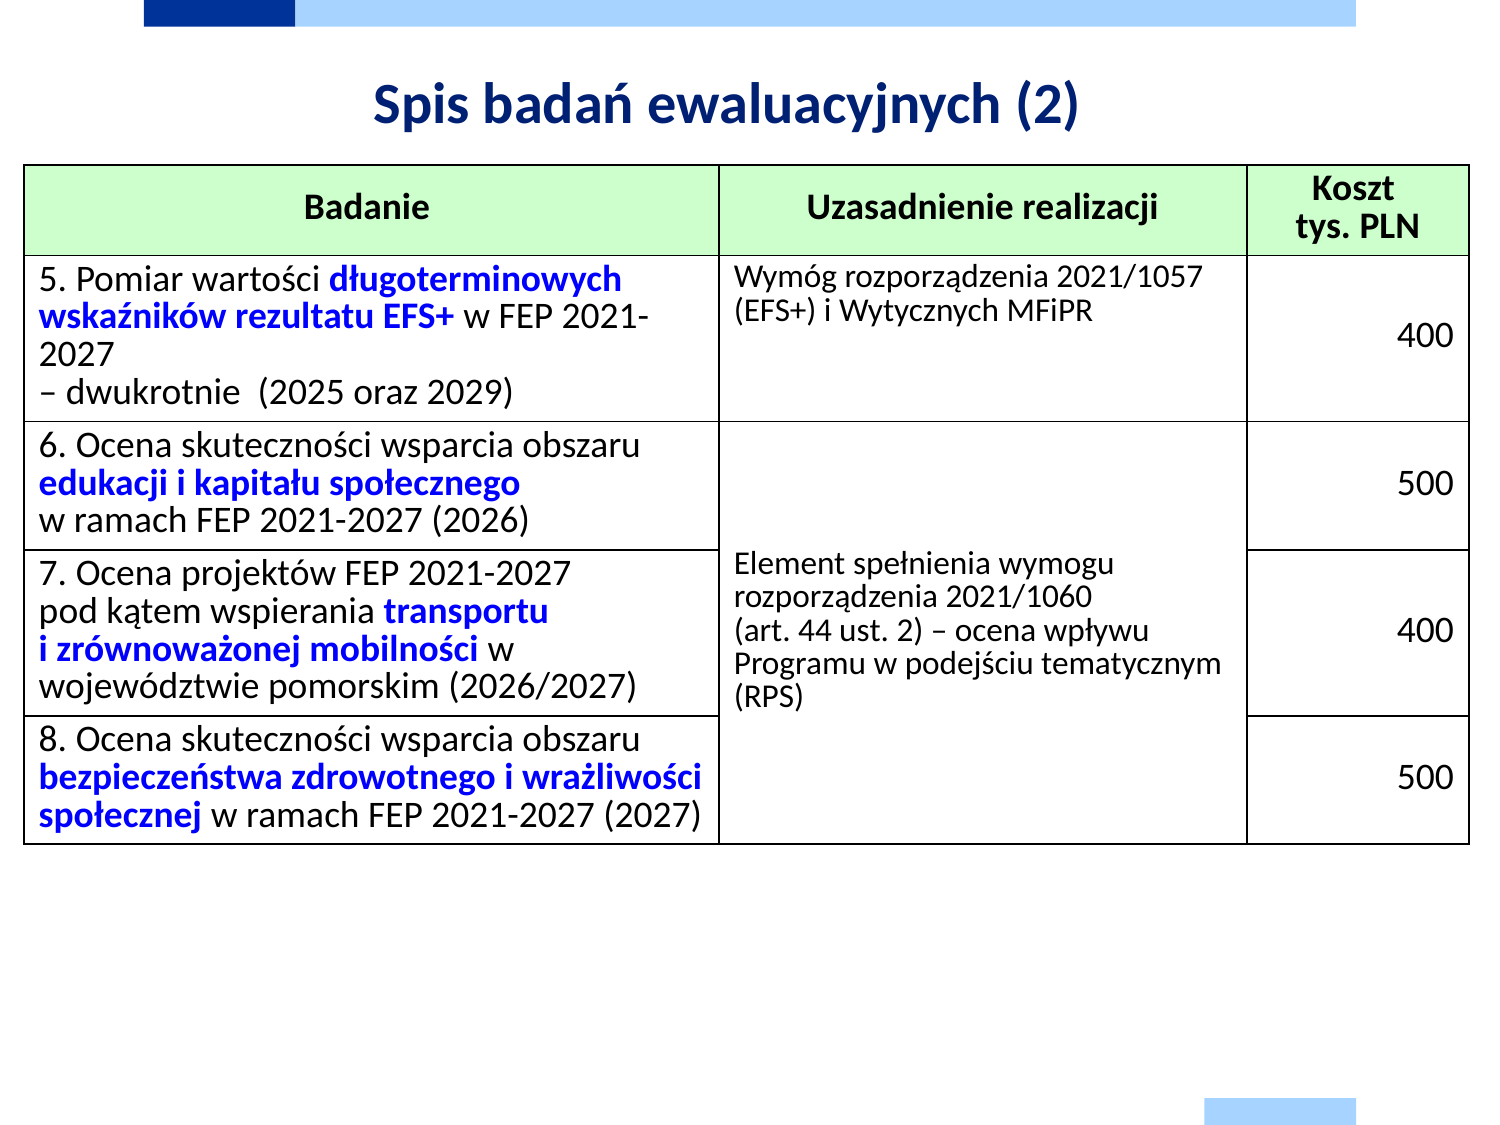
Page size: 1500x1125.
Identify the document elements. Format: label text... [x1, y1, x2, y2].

table_header Badanie [25, 166, 718, 255]
table_cell 500 [1248, 717, 1468, 843]
table_cell 500 [1248, 422, 1468, 549]
title Spis badań ewaluacyjnych (2) [25, 40, 1430, 164]
table_cell Wymóg rozporządzenia 2021/1057 (EFS+) i Wytycznych MFiPR [720, 256, 1246, 421]
table_cell Element spełnienia wymogu rozporządzenia 2021/1060 (art. 44 ust. 2) – ocena wpływu Programu w podejściu tematycznym (RPS) [720, 422, 1246, 843]
table_cell 6. Ocena skuteczności wsparcia obszaru edukacji i kapitału społecznego w ramach FEP 2021-2027 (2026) [25, 422, 718, 549]
table_cell 5. Pomiar wartości długoterminowych wskaźników rezultatu EFS+ w FEP 2021-2027 – dwukrotnie (2025 oraz 2029) [25, 256, 718, 421]
table_cell 400 [1248, 551, 1468, 715]
table_header Uzasadnienie realizacji [720, 166, 1246, 255]
table_header Koszt tys. PLN [1248, 166, 1468, 255]
table_cell 400 [1248, 256, 1468, 421]
table_cell 7. Ocena projektów FEP 2021-2027 pod kątem wspierania transportu i zrównoważonej mobilności w województwie pomorskim (2026/2027) [25, 551, 718, 715]
table_cell 8. Ocena skuteczności wsparcia obszaru bezpieczeństwa zdrowotnego i wrażliwości społecznej w ramach FEP 2021-2027 (2027) [25, 717, 718, 843]
